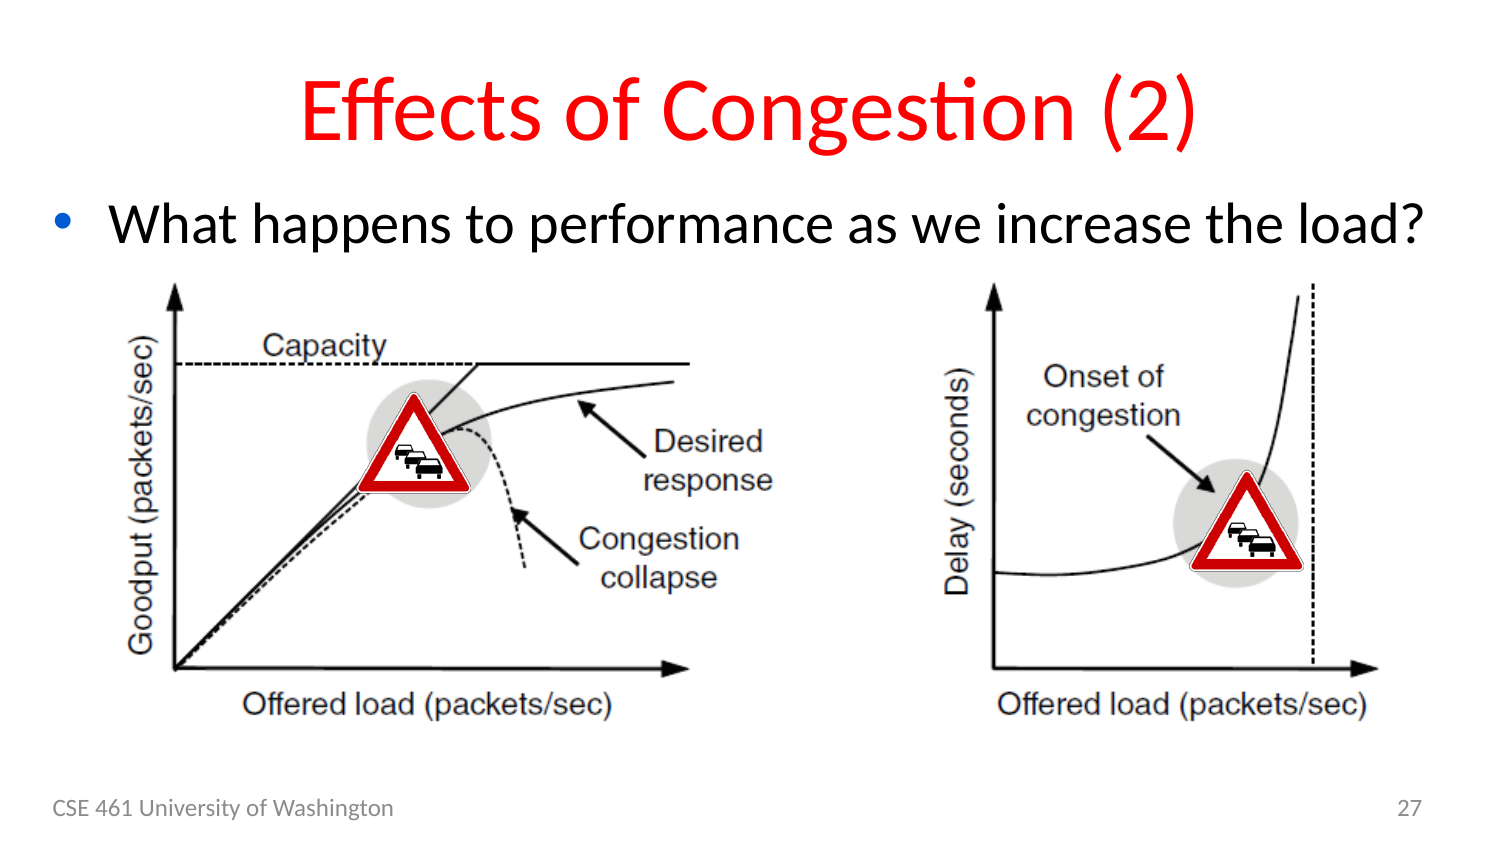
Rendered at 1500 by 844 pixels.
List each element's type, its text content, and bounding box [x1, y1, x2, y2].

list What happens to performance as we increase the load? [37, 177, 1463, 735]
slide_number 27 [1087, 784, 1438, 830]
title Effects of Congestion (2) [37, 33, 1463, 175]
picture [90, 256, 1410, 731]
footer CSE 461 University of Washington [37, 784, 513, 830]
